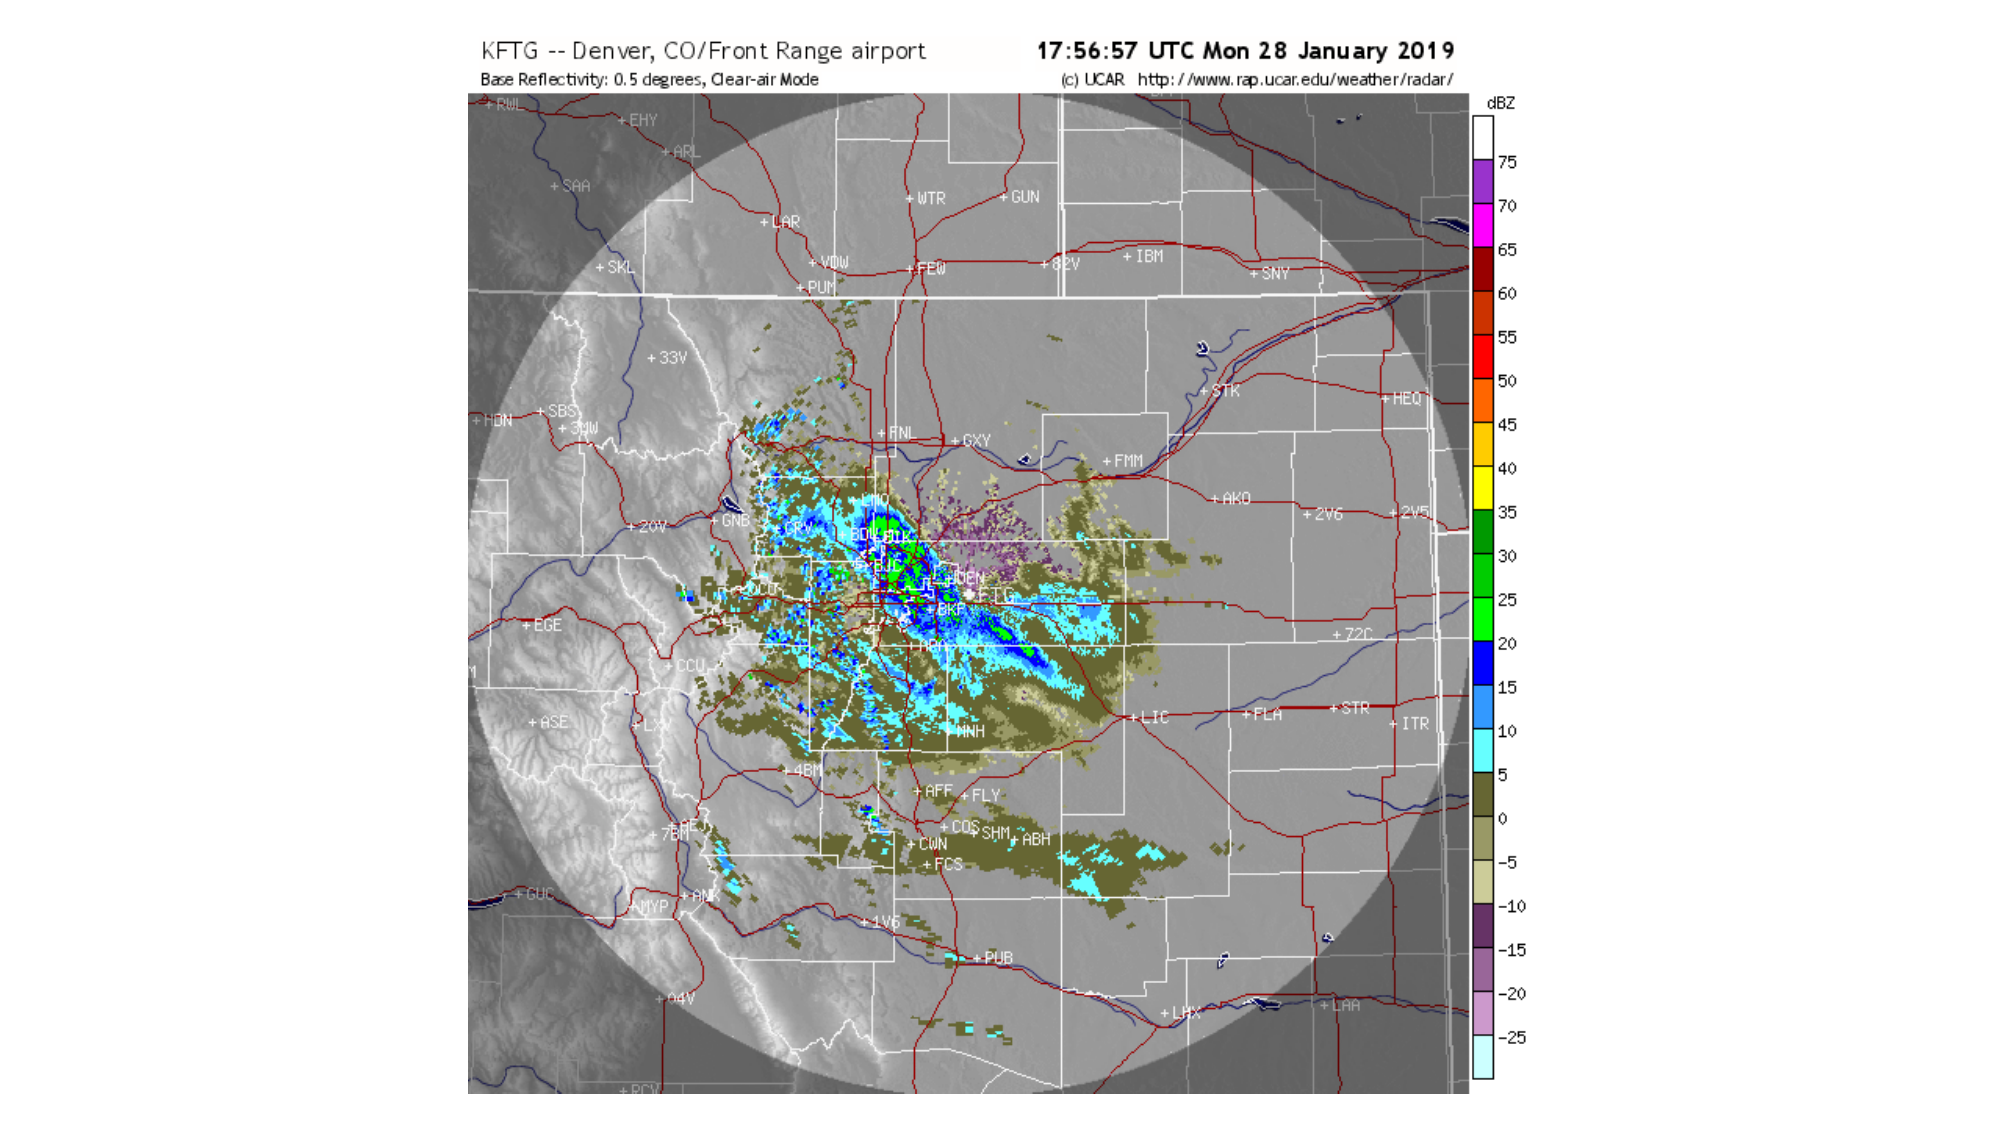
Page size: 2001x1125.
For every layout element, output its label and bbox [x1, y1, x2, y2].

picture [468, 31, 1532, 1094]
